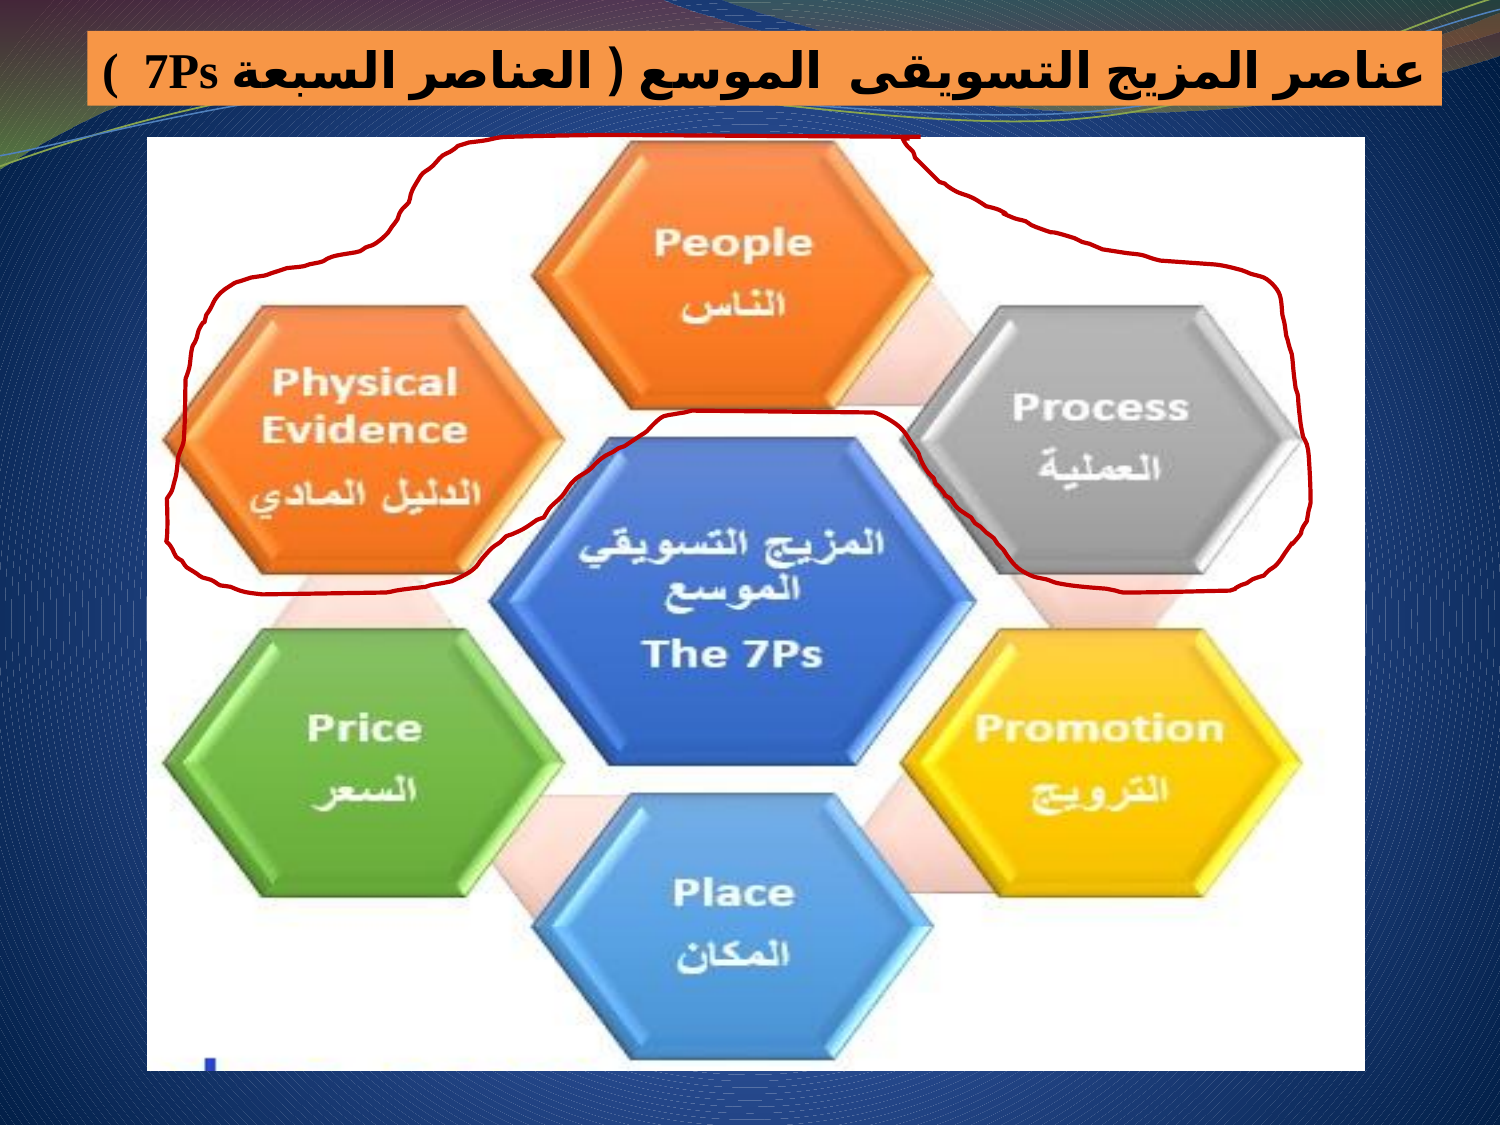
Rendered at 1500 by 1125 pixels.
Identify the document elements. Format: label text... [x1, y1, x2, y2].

picture [147, 136, 1365, 1071]
text_box [495, 132, 921, 136]
text_box عناصر المزيج التسويقى الموسع ( العناصر السبعة 7Ps ) [87, 30, 1442, 106]
